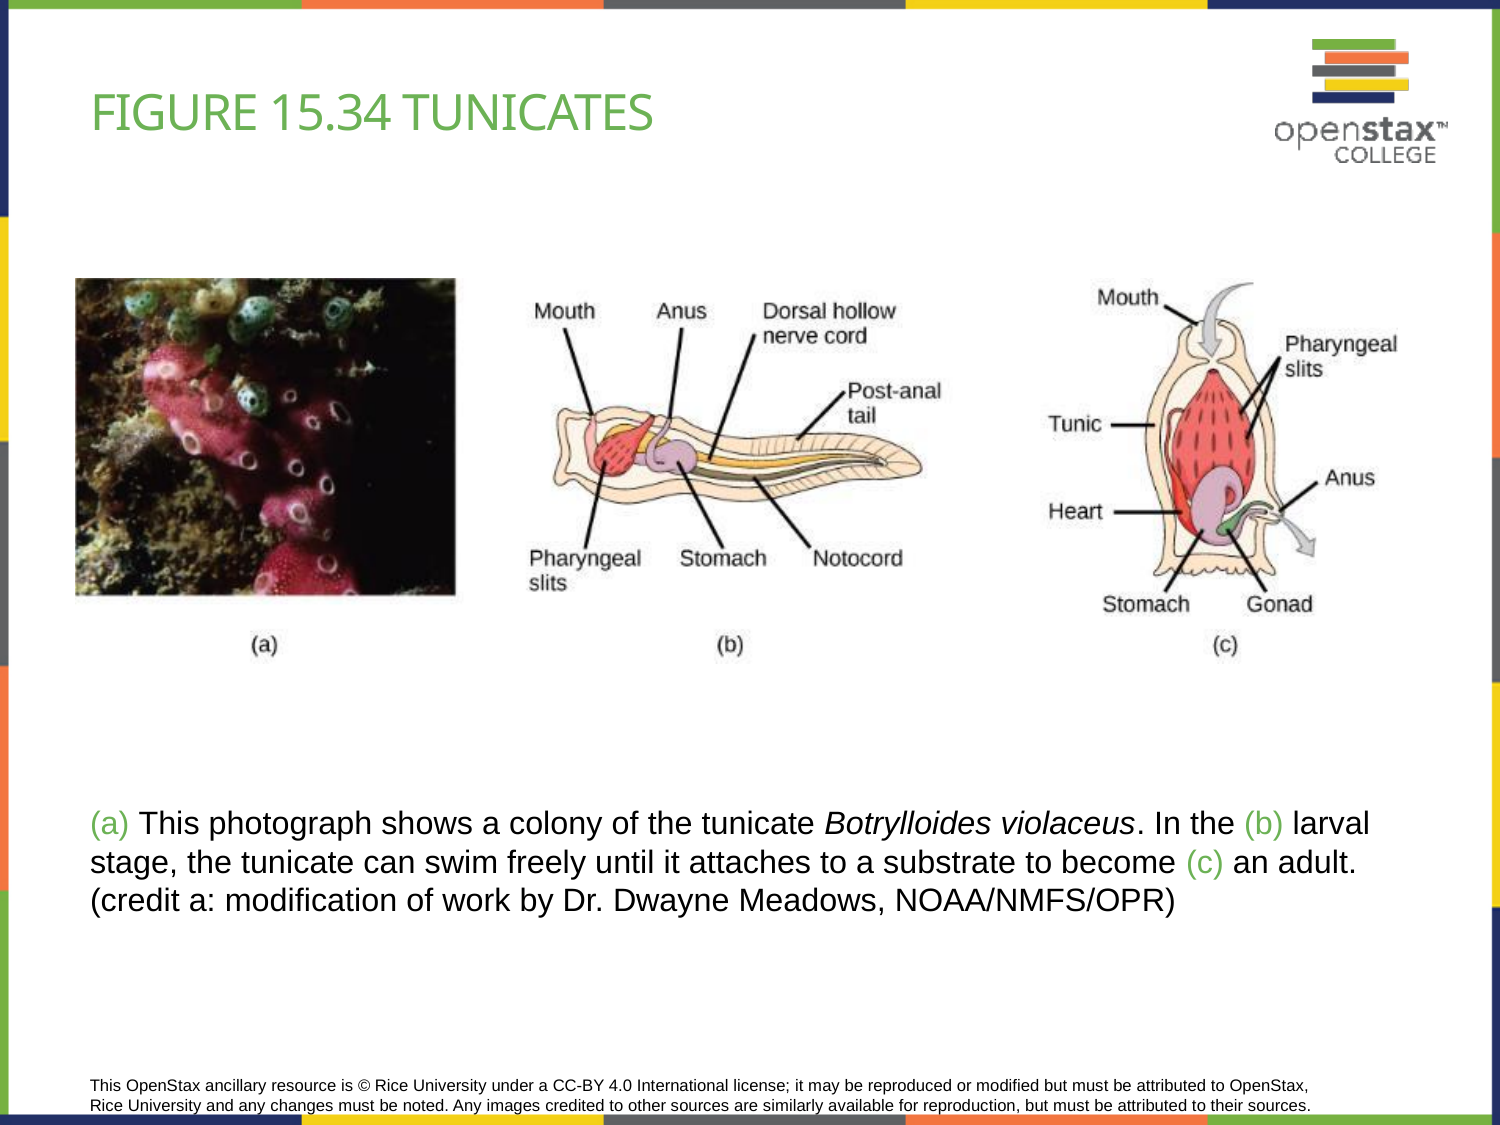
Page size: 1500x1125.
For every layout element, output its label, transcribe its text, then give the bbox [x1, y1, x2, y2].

picture [0, 0, 1500, 1125]
title Figure 15.34 tunicates [75, 39, 1274, 148]
list (a) This photograph shows a colony of the tunicate Botrylloides violaceus. In the (b) larval stage, the tunicate can swim freely until it attaches to a substrate to become (c) an adult. (credit a: modification of work by Dr. Dwayne Meadows, NOAA/NMFS/OPR) [75, 794, 1398, 986]
text_box This OpenStax ancillary resource is © Rice University under a CC-BY 4.0 International license; it may be reproduced or modified but must be attributed to OpenStax, Rice University and any changes must be noted. Any images credited to other sources are similarly available for reproduction, but must be attributed to their sources. [75, 1067, 1336, 1114]
